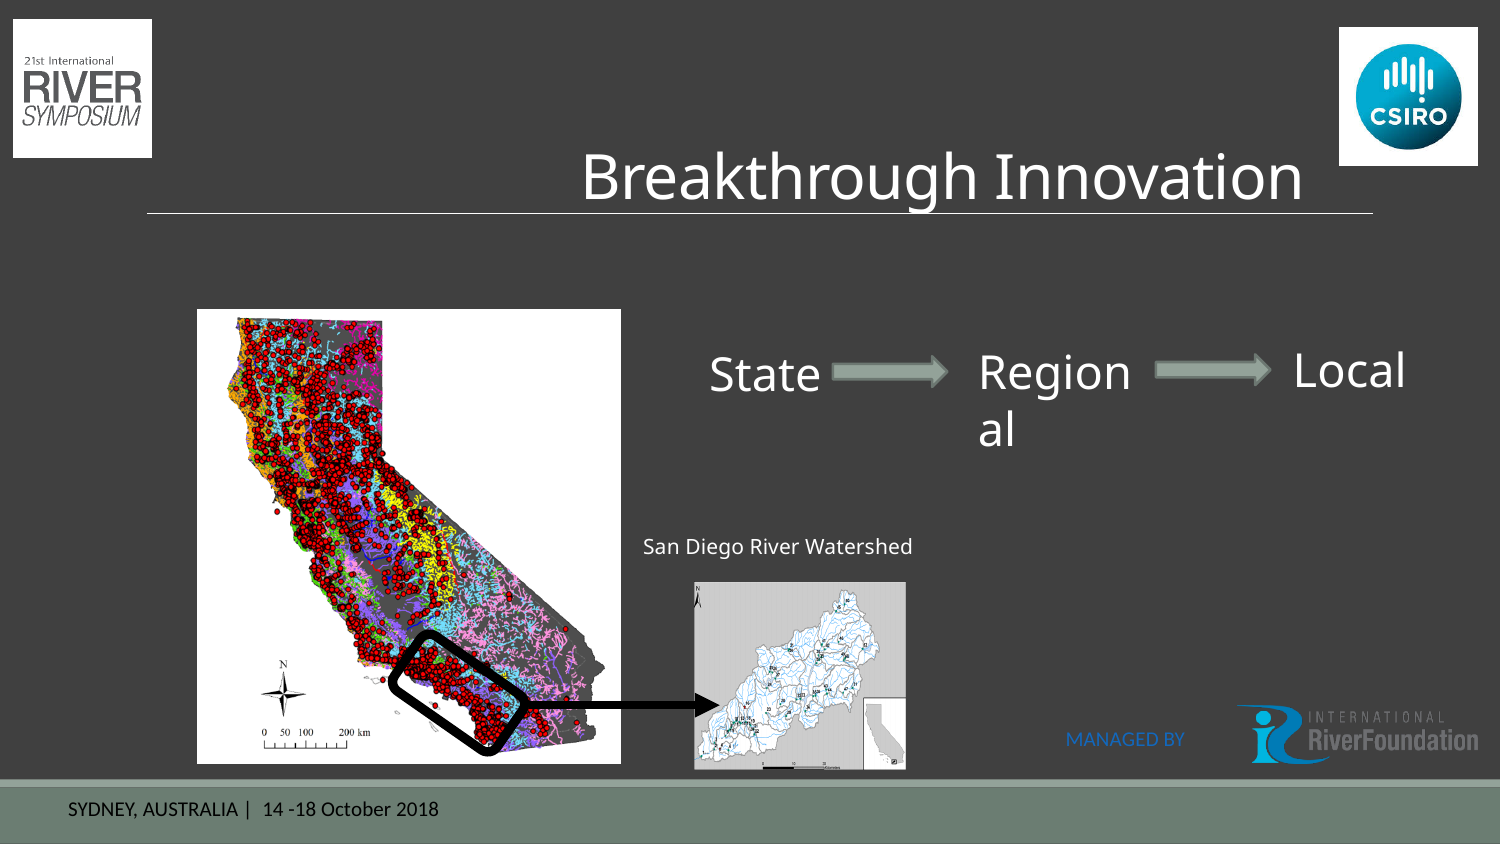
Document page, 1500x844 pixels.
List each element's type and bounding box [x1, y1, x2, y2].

text_box [627, 525, 966, 770]
picture [196, 309, 622, 765]
text_box [13, 18, 1479, 829]
